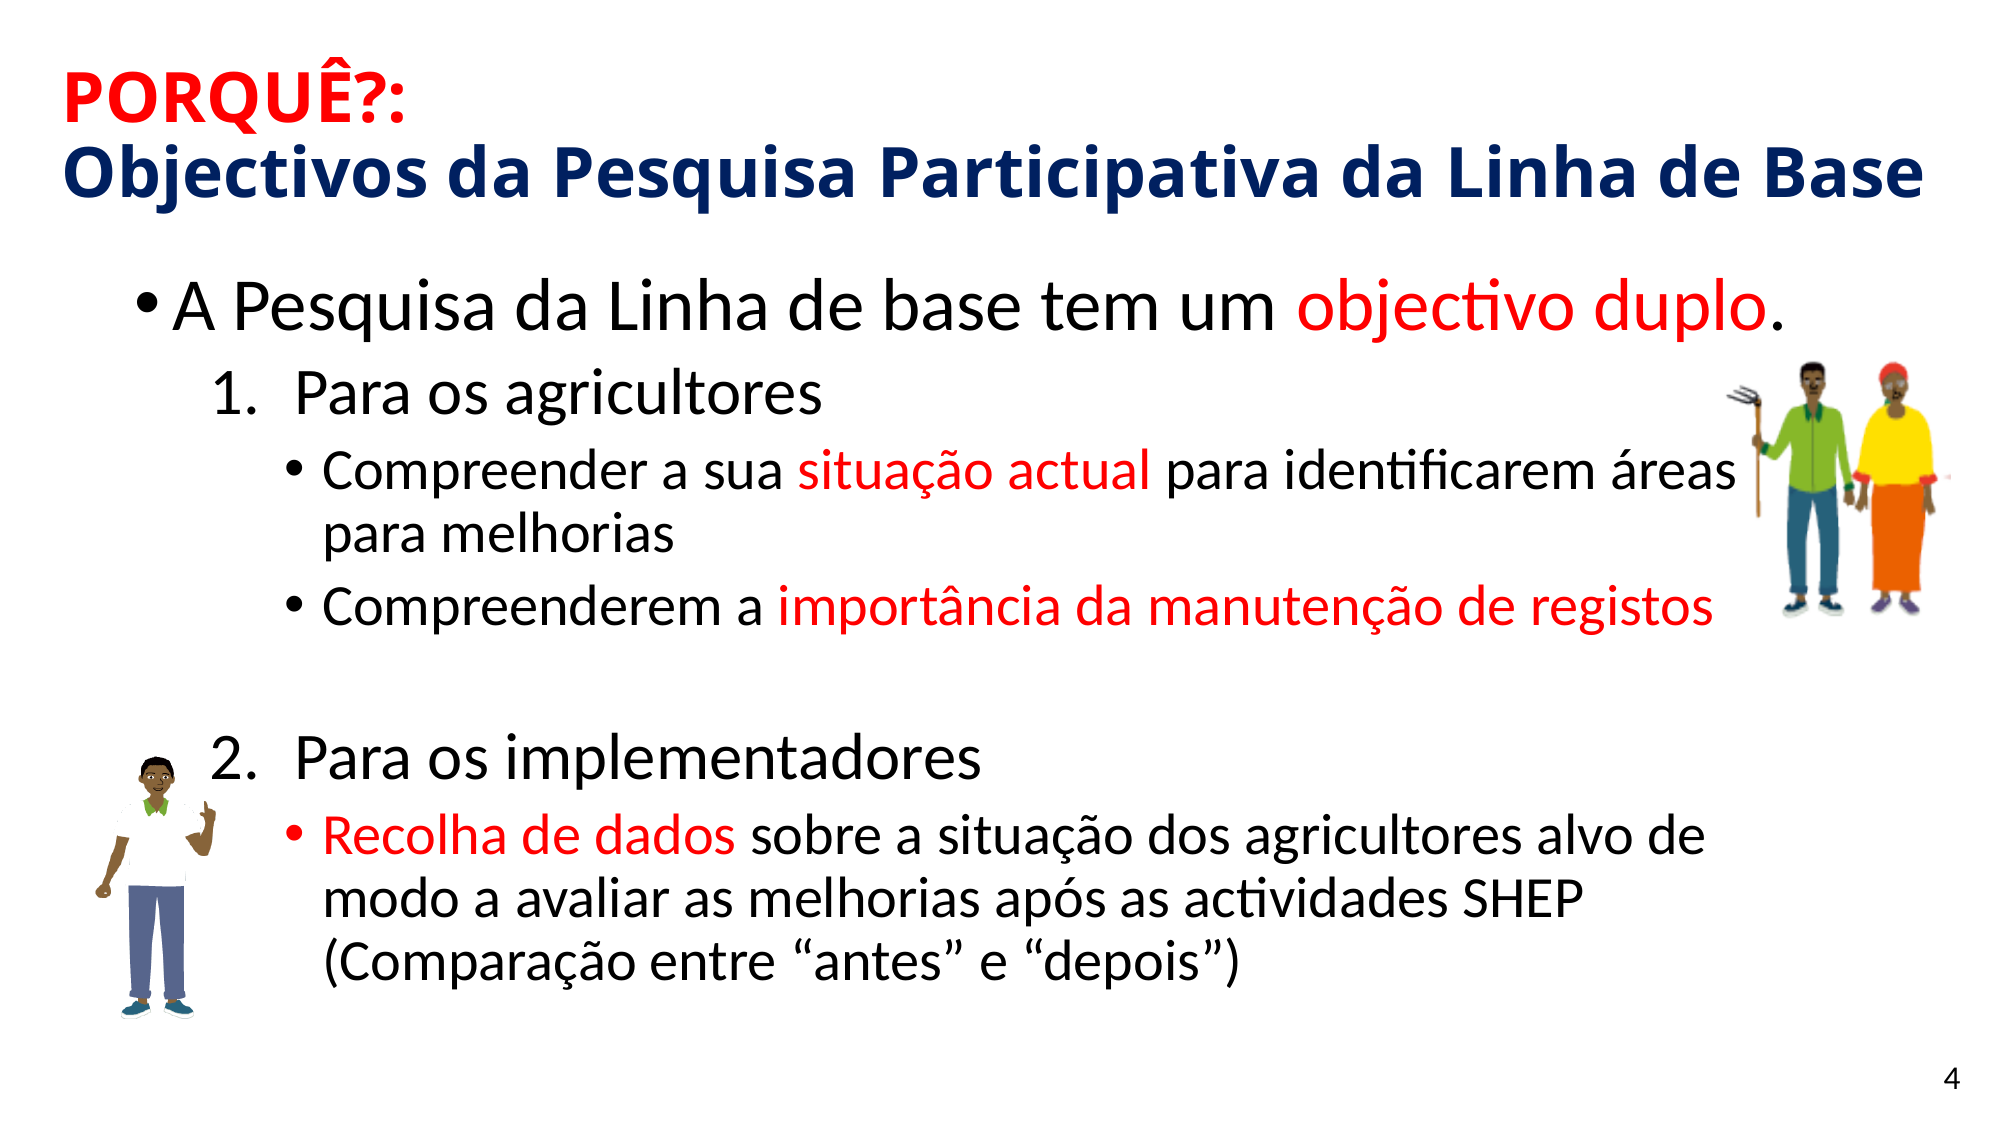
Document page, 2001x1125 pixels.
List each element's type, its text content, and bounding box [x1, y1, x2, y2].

picture [1721, 350, 1951, 629]
slide_number 4 [1525, 1046, 1976, 1106]
title PORQUÊ?: Objectivos da Pesquisa Participativa da Linha de Base [46, 28, 1964, 247]
picture [95, 756, 216, 1019]
list A Pesquisa da Linha de base tem um objectivo duplo. Para os agricultores Compreender a sua situação actual para identificarem áreas para melhorias Compreenderem a importância da manutenção de registos Para os implementadores Recolha de dados sobre a situação dos agricultores alvo de modo a avaliar as melhorias após as actividades SHEP (Comparação entre “antes” e “depois”) [119, 258, 1849, 1087]
